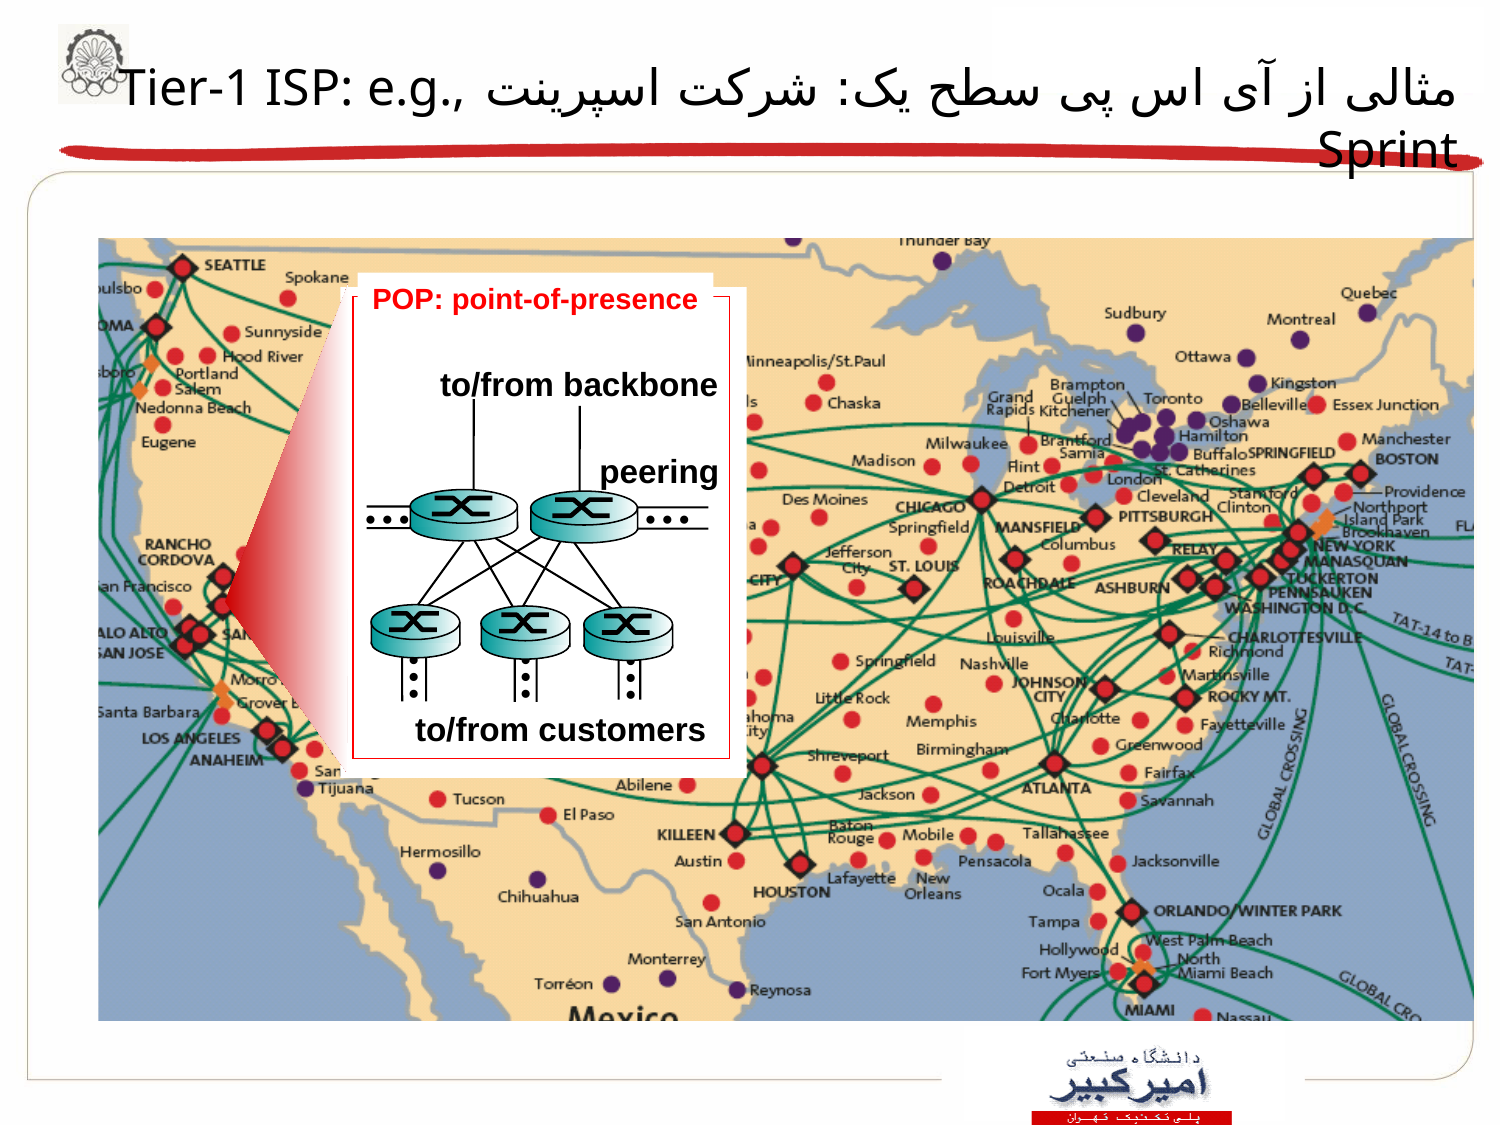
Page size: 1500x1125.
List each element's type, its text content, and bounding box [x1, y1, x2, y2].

picture [0, 0, 1500, 1125]
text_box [224, 272, 747, 779]
title مثالی از آی اس پی سطح یک: شرکت اسپرینت Tier-1 ISP: e.g., Sprint [38, 18, 1474, 207]
